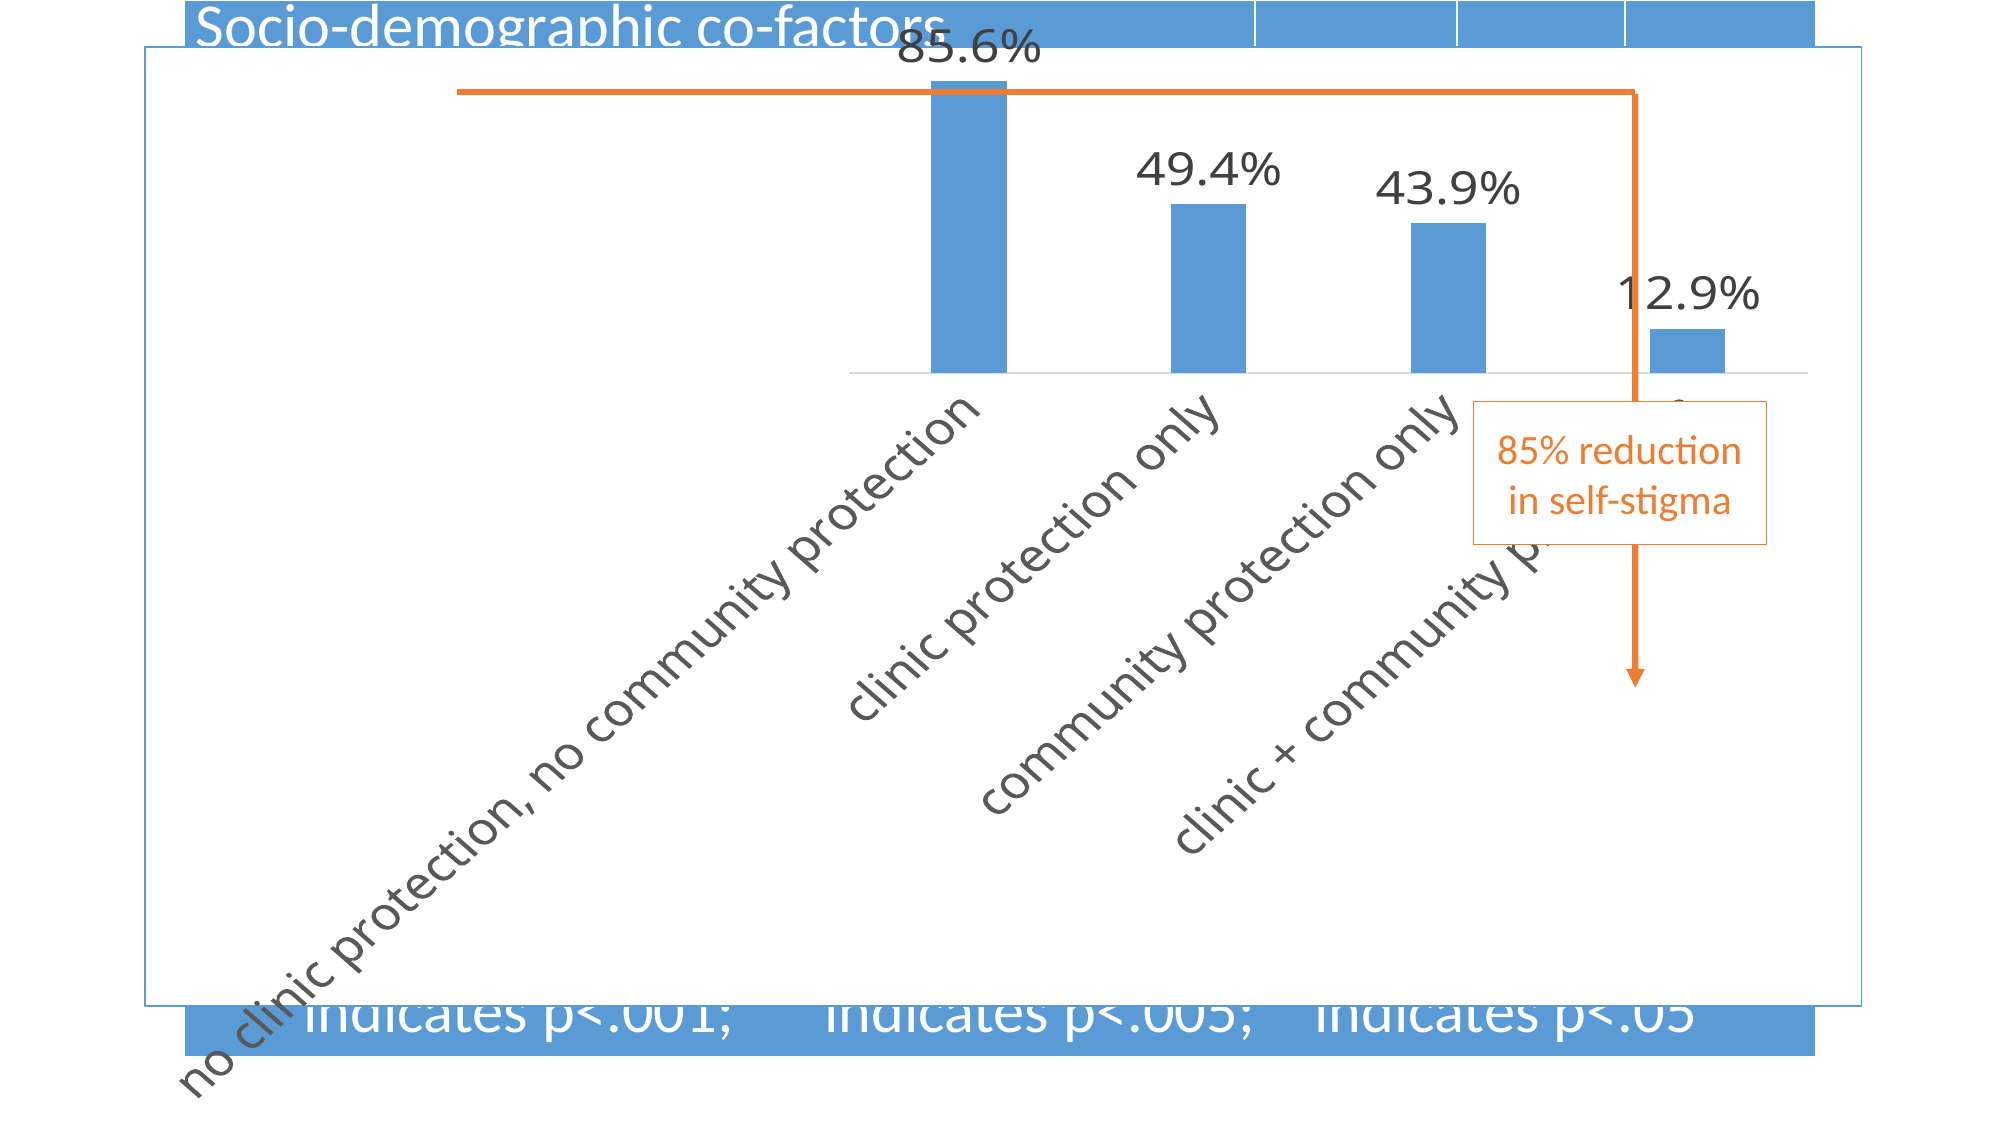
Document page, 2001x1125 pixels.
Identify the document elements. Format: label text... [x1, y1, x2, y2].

table_header Socio-demographic co-factors [185, 1, 1254, 14]
table_header [1256, 1, 1456, 14]
chart [144, 14, 1863, 1111]
table_header [1626, 1, 1815, 14]
table_header [1458, 1, 1624, 14]
